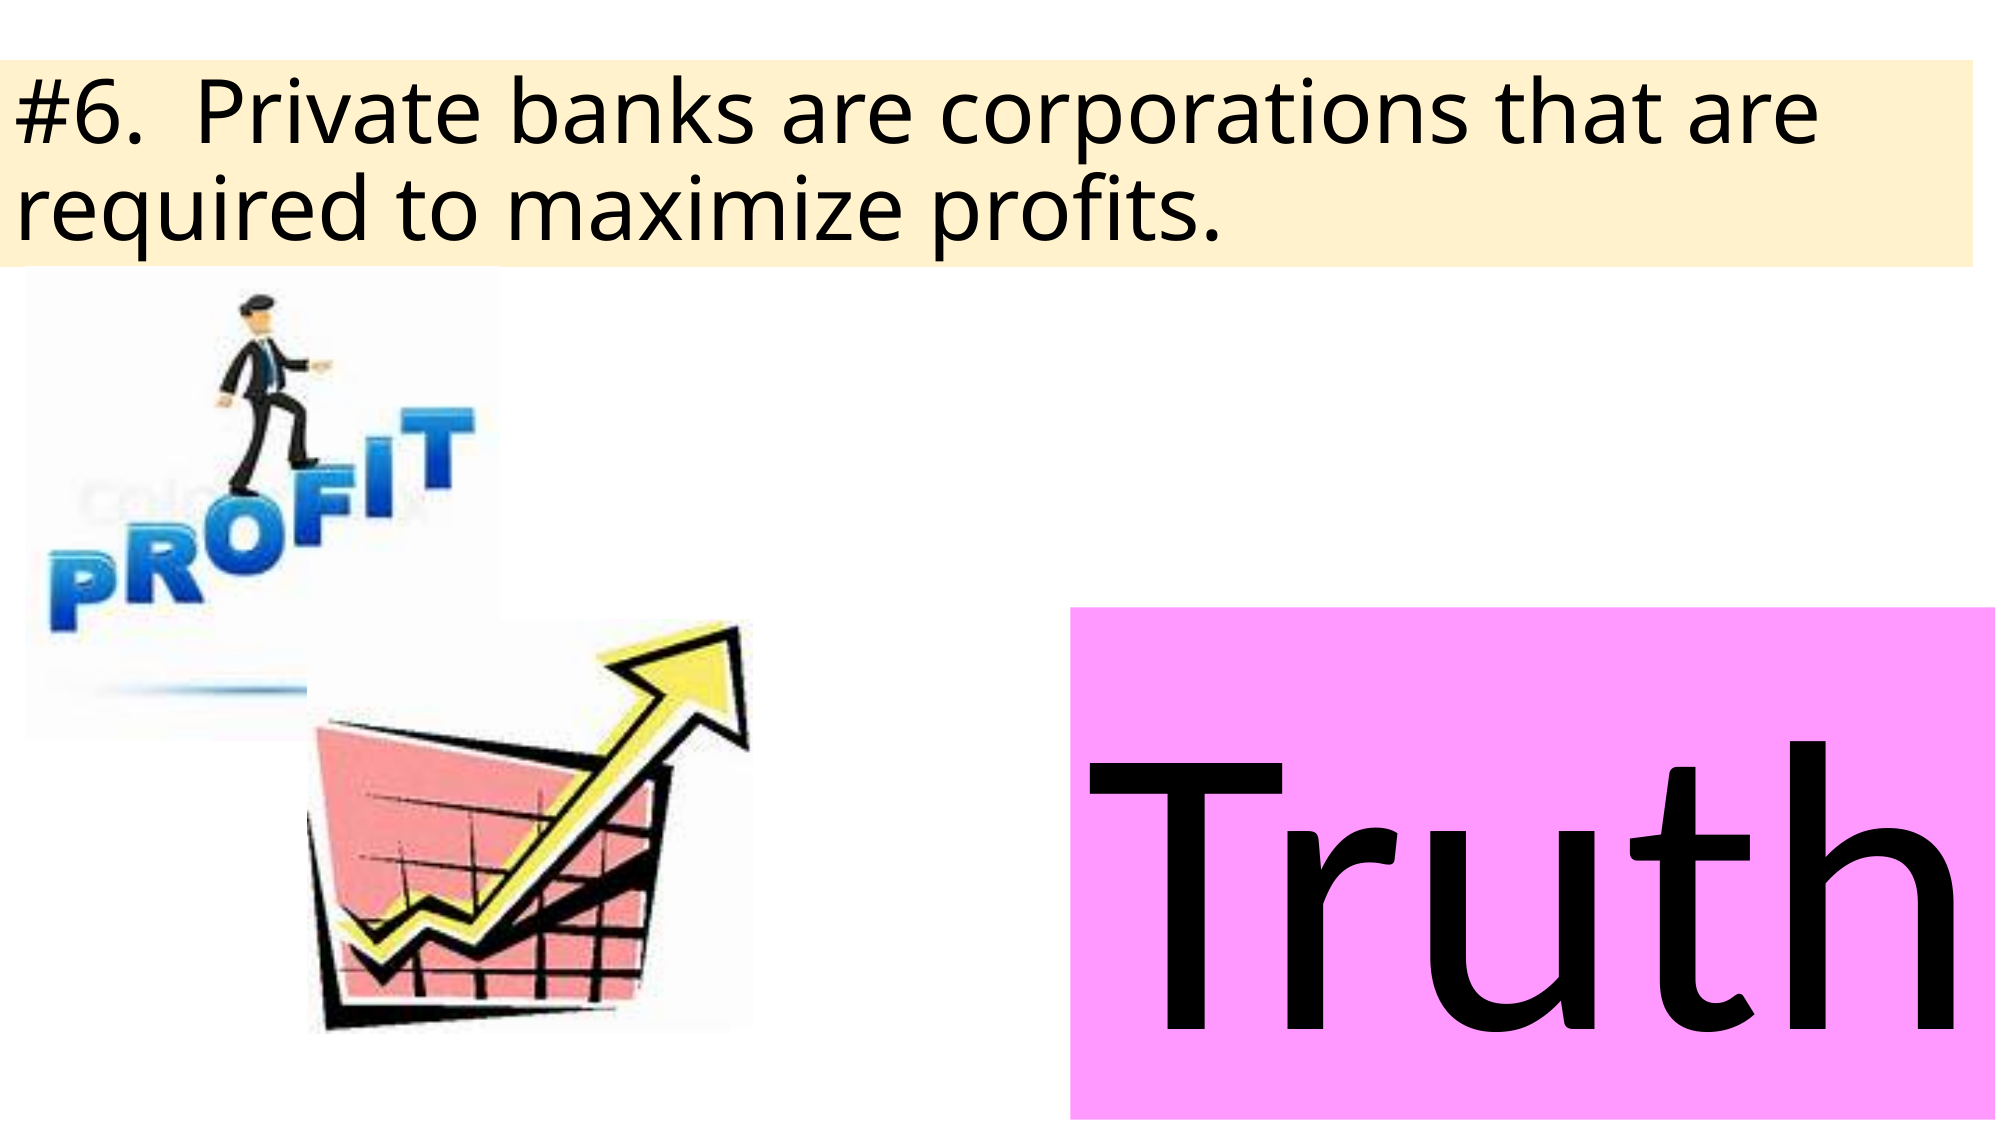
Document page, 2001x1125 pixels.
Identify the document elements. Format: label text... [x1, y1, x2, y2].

text_box #6. Private banks are corporations that are required to maximize profits. [0, 59, 1973, 267]
picture [25, 266, 753, 1034]
text_box Truth [1070, 607, 1996, 1120]
